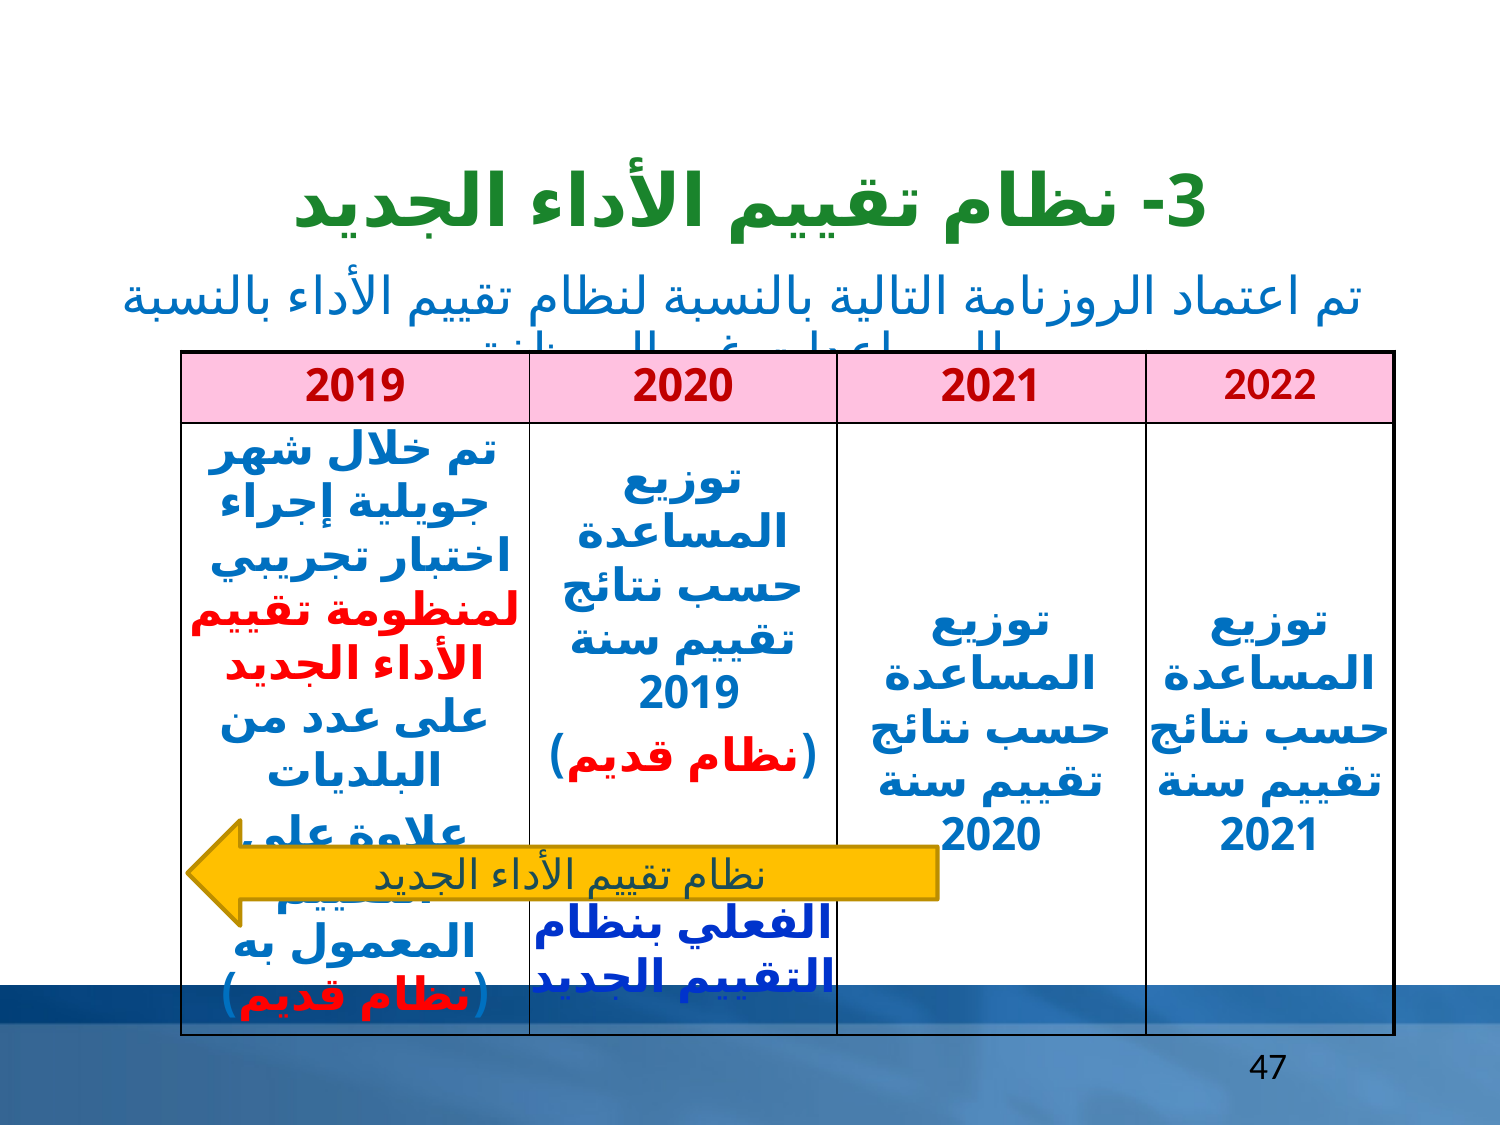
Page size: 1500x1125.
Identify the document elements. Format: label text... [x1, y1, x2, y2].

table_header 2022 [1147, 354, 1392, 422]
table_header 2019 [182, 354, 529, 422]
text_box 3- نظام تقييم الأداء الجديد [0, 150, 1500, 268]
picture [0, 985, 1500, 1125]
slide_number 47 [1234, 1036, 1360, 1095]
table_cell توزيع المساعدة حسب نتائج تقييم سنة 2019 (نظام قديم) والانطلاق الفعلي بنظام التقييم الجديد [530, 424, 836, 844]
text_box تم اعتماد الروزنامة التالية بالنسبة لنظام تقييم الأداء بالنسبة للمساعدات غير الموظفة [53, 269, 1459, 382]
table_cell توزيع المساعدة حسب نتائج تقييم سنة 2021 [1147, 424, 1392, 1034]
table_cell توزيع المساعدة حسب نتائج تقييم سنة 2019 (نظام قديم) والانطلاق الفعلي بنظام التقييم الجديد [530, 902, 836, 1034]
table_header 2020 [530, 354, 836, 422]
table_header 2021 [838, 354, 1145, 422]
table_cell تم خلال شهر جويلية إجراء اختبار تجريبي لمنظومة تقييم الأداء الجديد على عدد من البلديات علاوة على التقييم المعمول به (نظام قديم) [182, 424, 529, 1034]
text_box نظام تقييم الأداء الجديد [185, 818, 940, 928]
table_cell توزيع المساعدة حسب نتائج تقييم سنة 2020 [838, 424, 1145, 1034]
